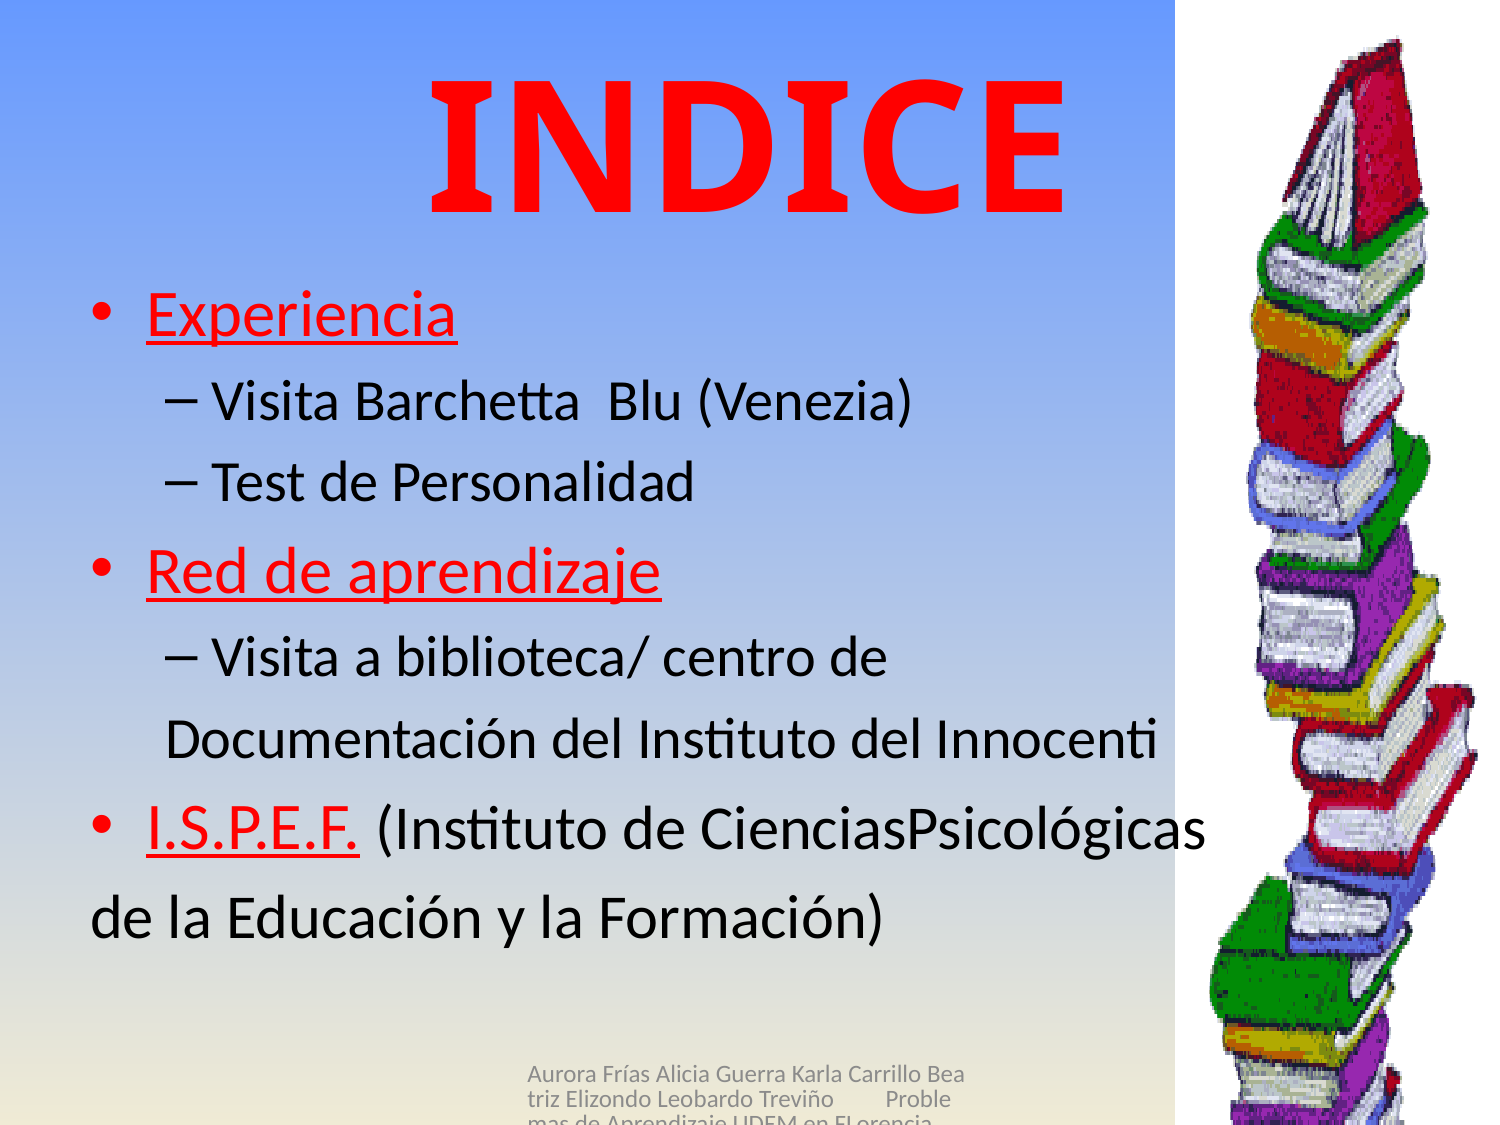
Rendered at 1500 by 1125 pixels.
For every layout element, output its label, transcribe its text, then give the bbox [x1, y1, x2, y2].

title INDICE [75, 45, 1169, 233]
list Experiencia Visita Barchetta Blu (Venezia) Test de Personalidad Red de aprendizaje Visita a biblioteca/ centro de Documentación del Instituto del Innocenti I.S.P.E.F. (Instituto de CienciasPsicológicas de la Educación y la Formación) [75, 262, 1169, 1005]
picture [1174, 0, 1500, 1125]
footer Aurora Frías Alicia Guerra Karla Carrillo Beatriz Elizondo Leobardo Treviño Problemas de Aprendizaje UDEM en FLorencia [512, 1042, 988, 1103]
